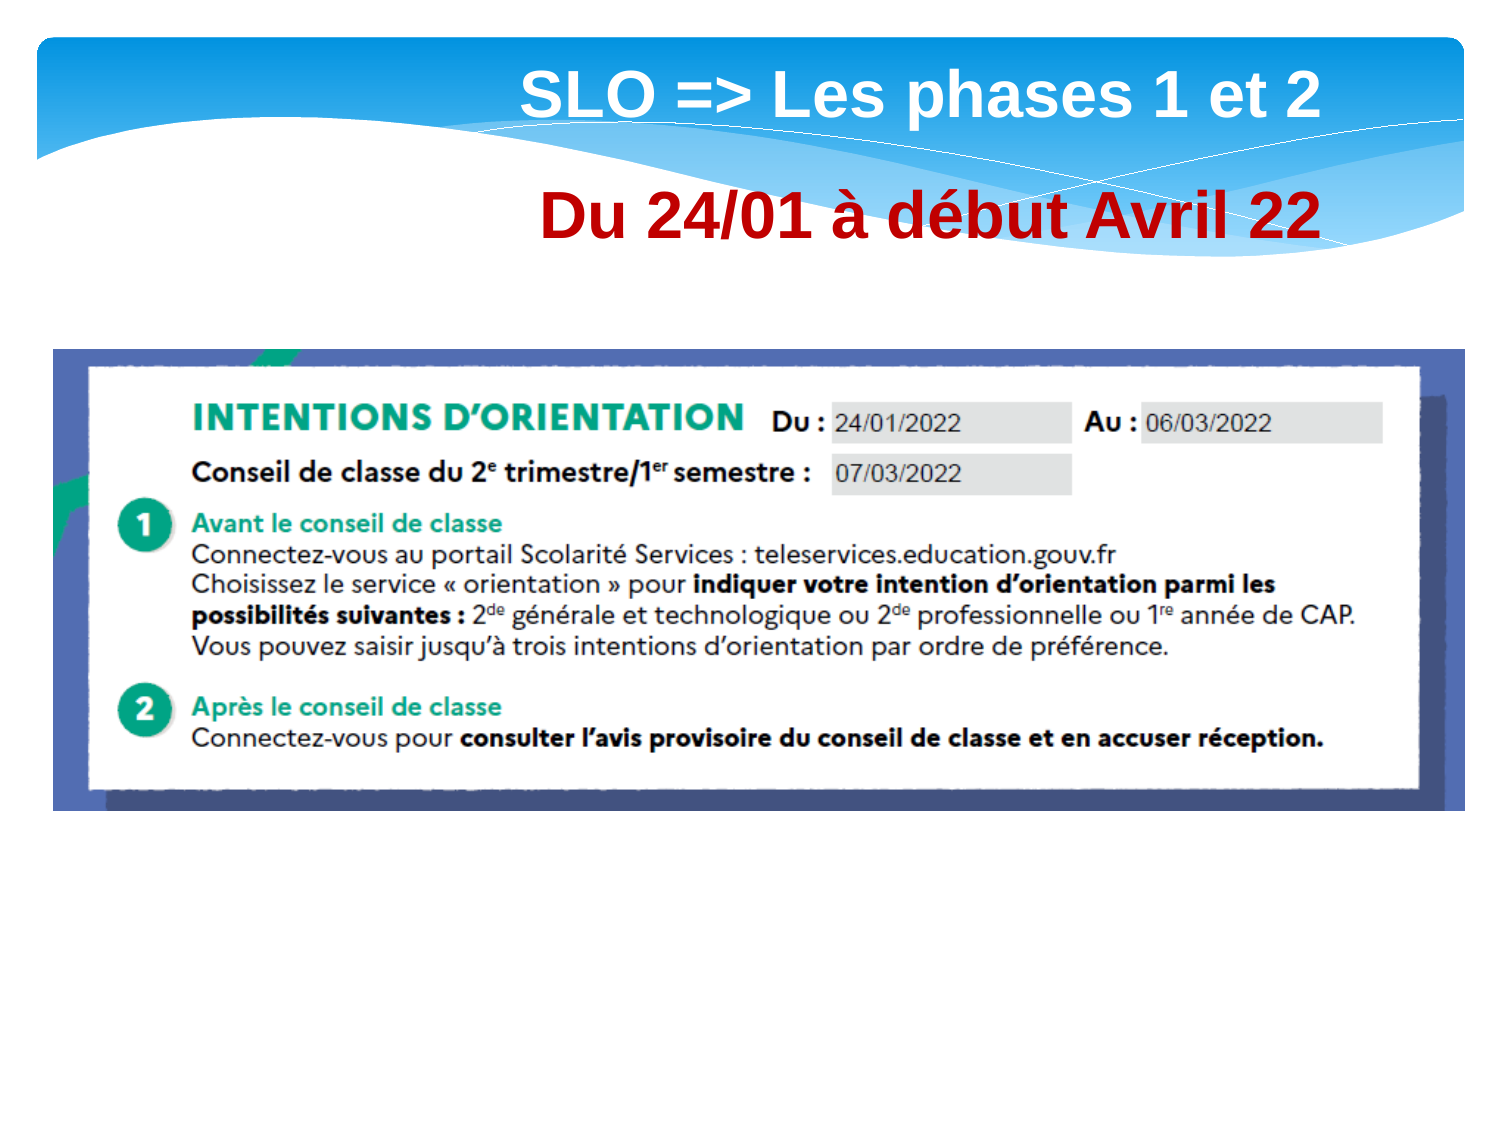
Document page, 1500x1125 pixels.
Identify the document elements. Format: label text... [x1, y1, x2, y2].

text_box SLO => Les phases 1 et 2 Du 24/01 à début Avril 22 [265, 42, 1500, 260]
picture [52, 349, 1466, 811]
